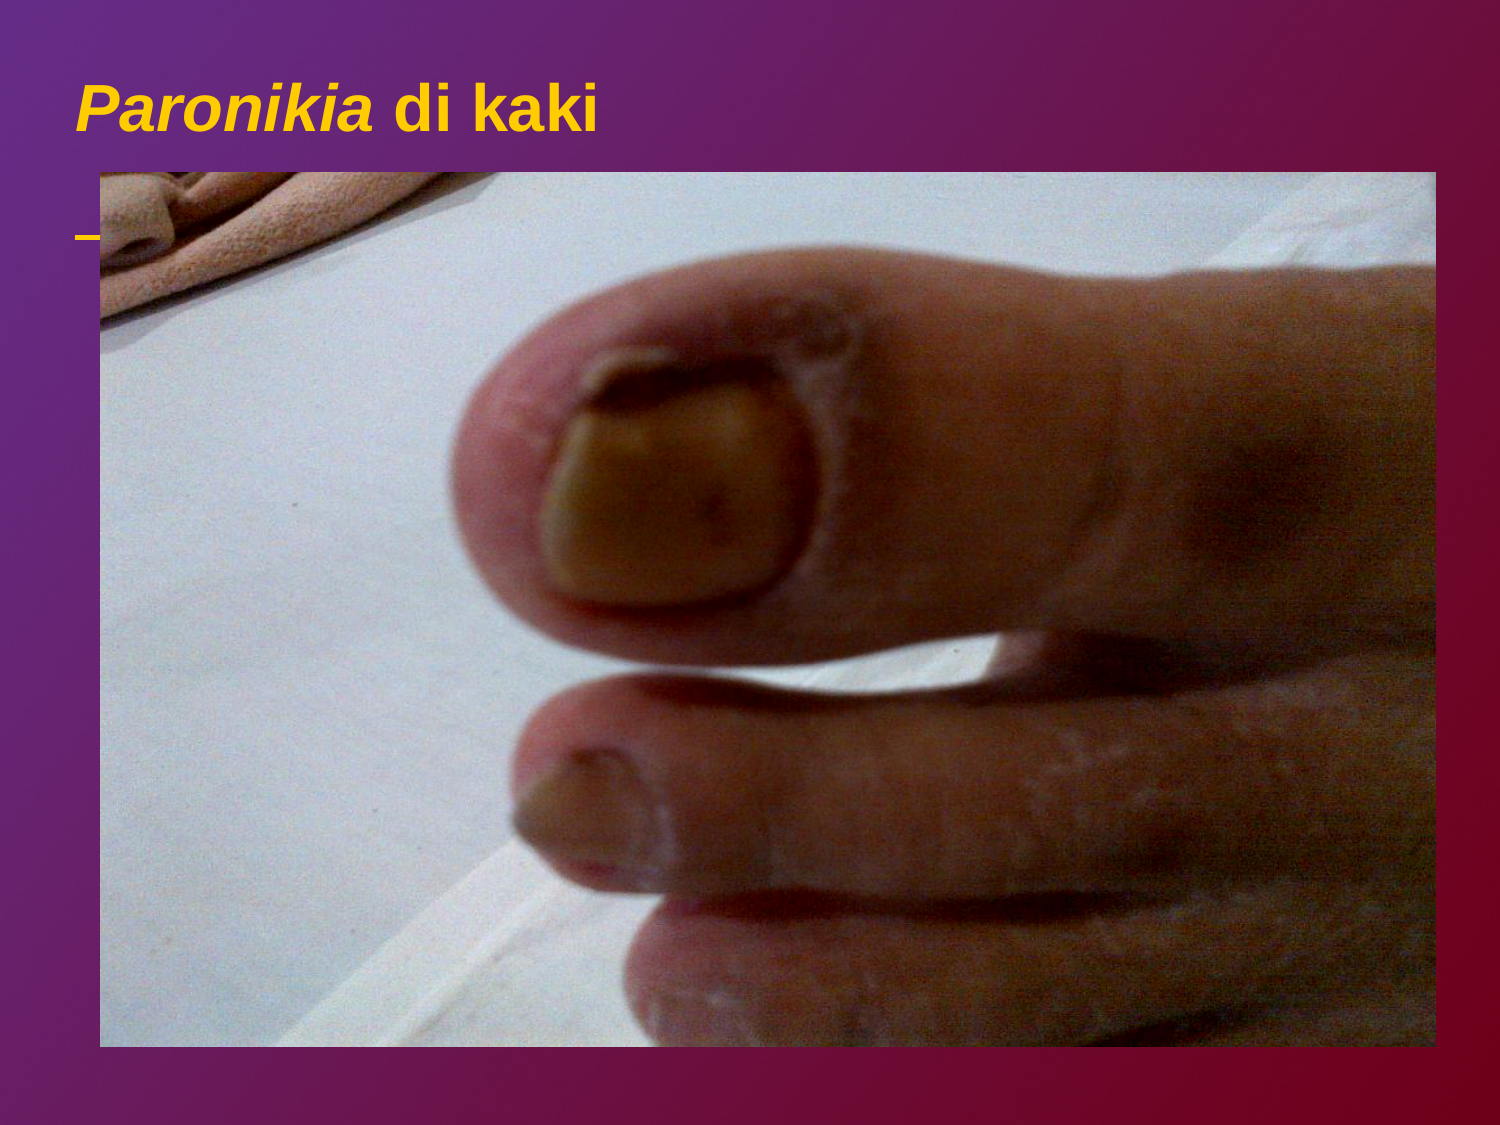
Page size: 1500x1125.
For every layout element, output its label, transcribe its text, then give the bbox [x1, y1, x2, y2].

title Paronikia di kaki [74, 44, 1426, 233]
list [100, 172, 1436, 1047]
picture [0, 0, 1500, 1125]
